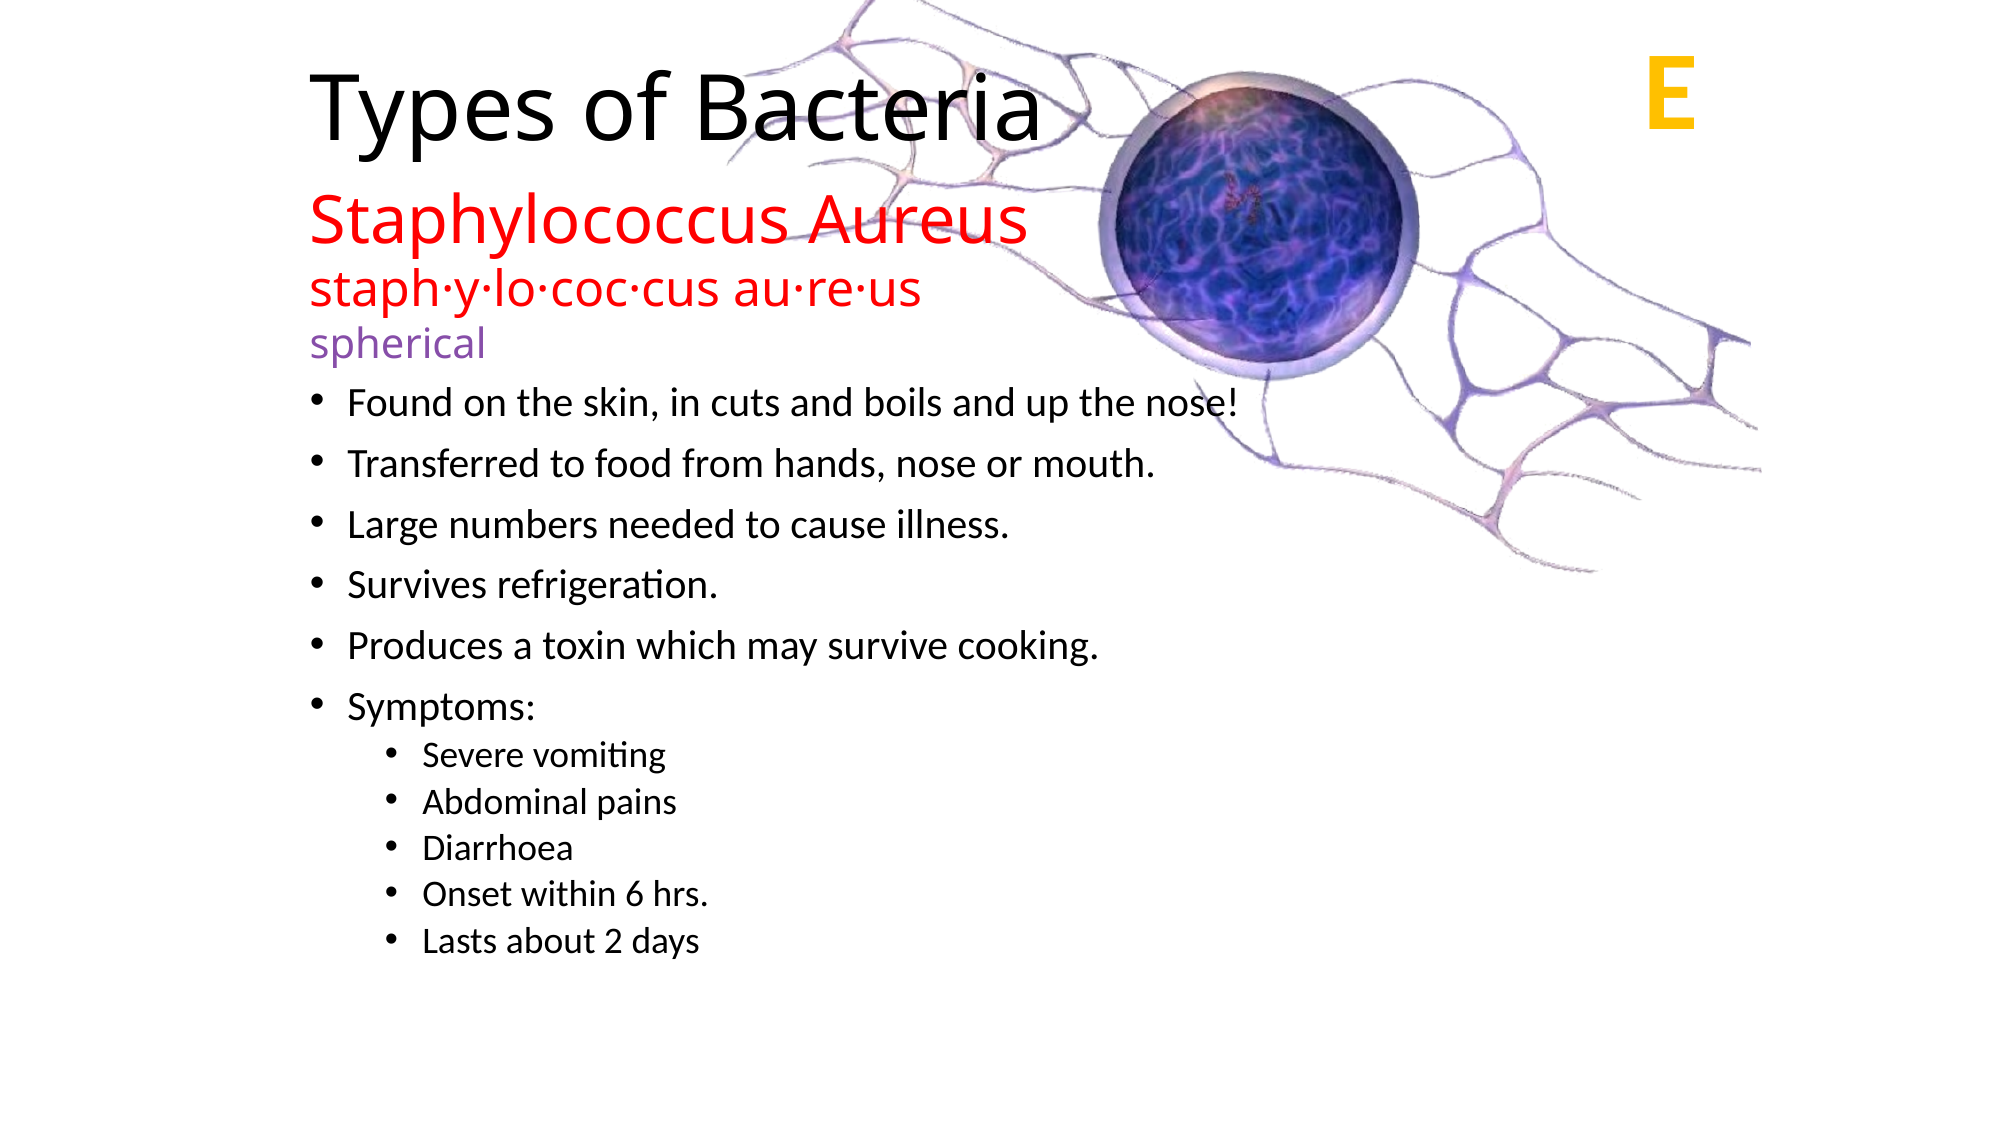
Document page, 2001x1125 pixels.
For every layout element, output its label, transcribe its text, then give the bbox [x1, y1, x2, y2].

picture [706, 0, 1768, 607]
list Found on the skin, in cuts and boils and up the nose! Transferred to food from hands, nose or mouth. Large numbers needed to cause illness. Survives refrigeration. Produces a toxin which may survive cooking. Symptoms: Severe vomiting Abdominal pains Diarrhoea Onset within 6 hrs. Lasts about 2 days [294, 378, 1385, 1076]
text_box Staphylococcus Aureus staph·y·lo·coc·cus au·re·us spherical [294, 169, 730, 378]
title Types of Bacteria [294, 52, 730, 169]
